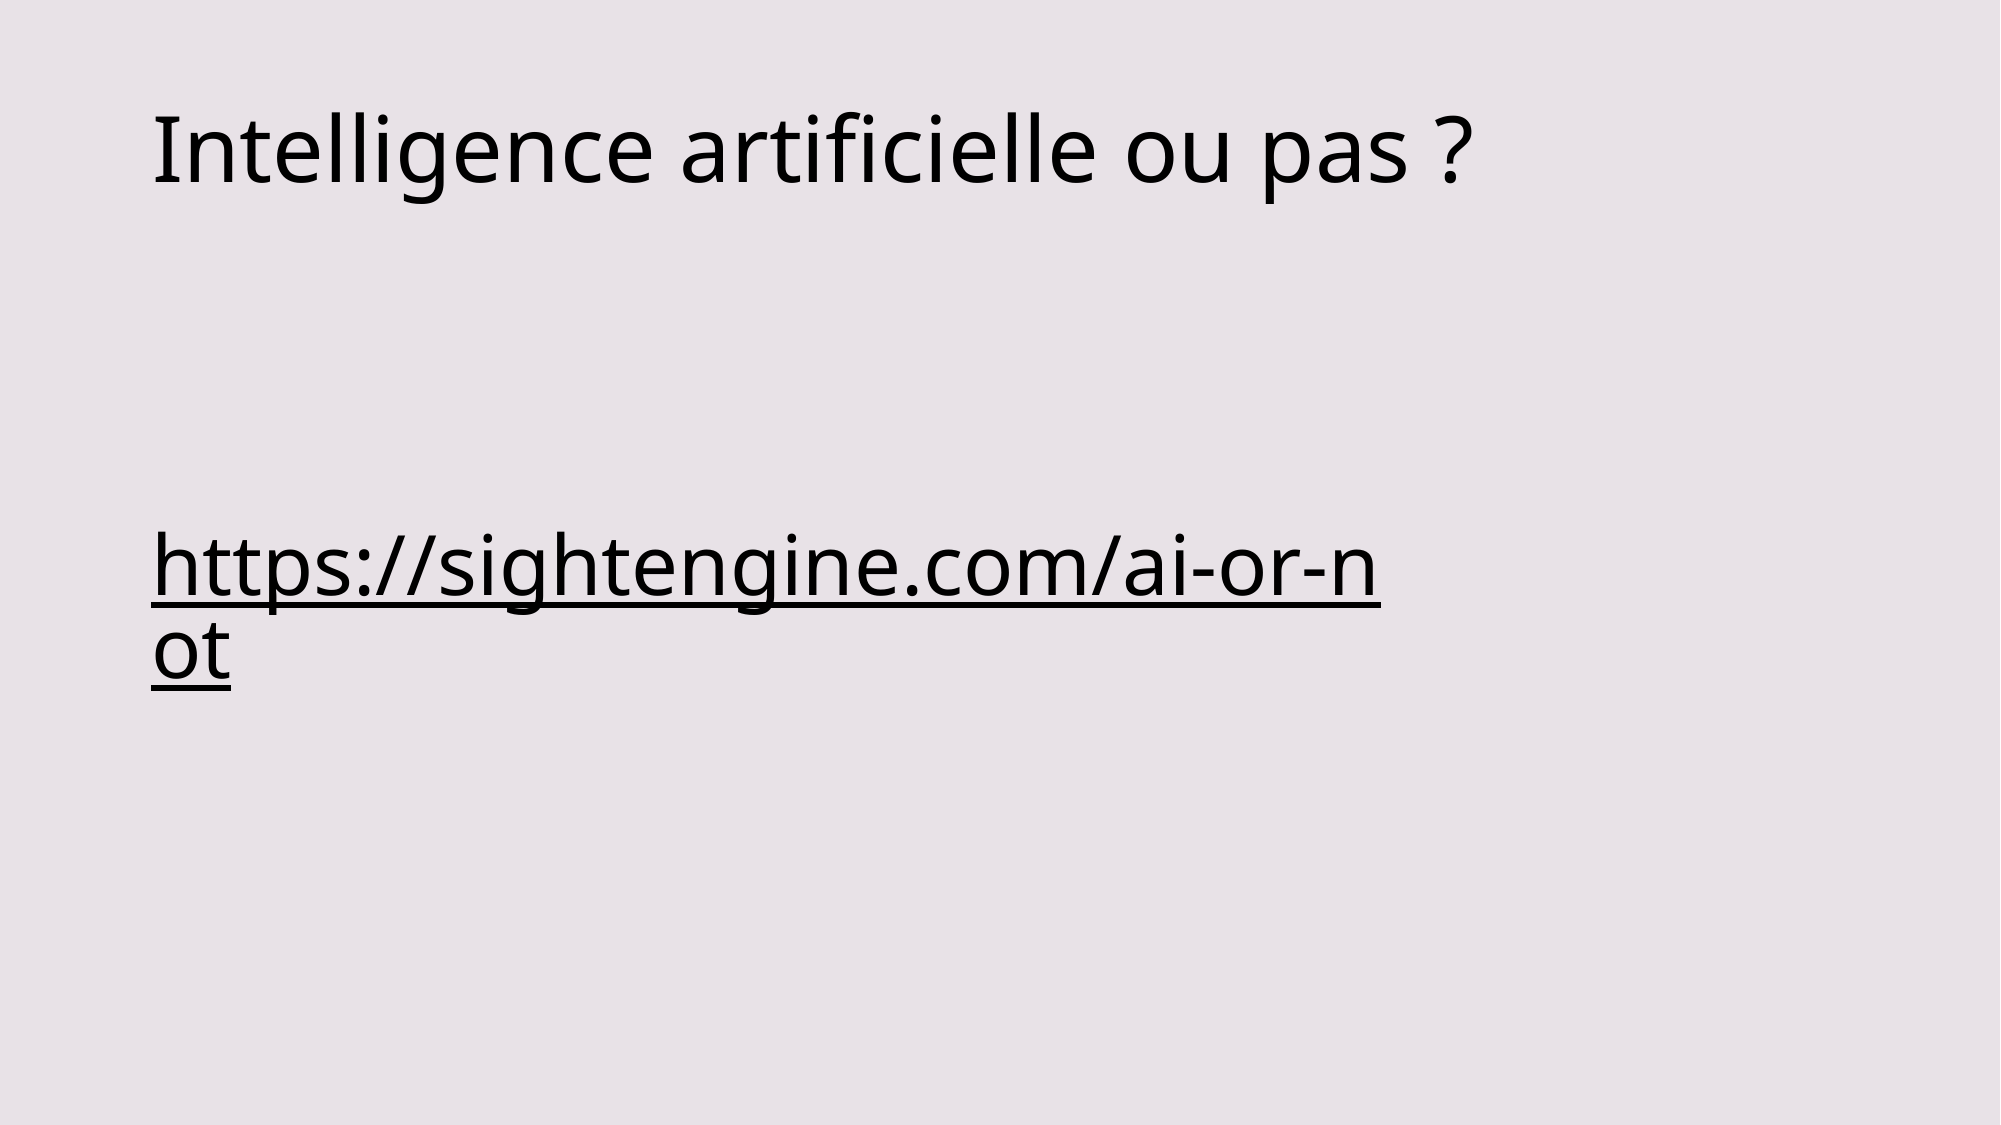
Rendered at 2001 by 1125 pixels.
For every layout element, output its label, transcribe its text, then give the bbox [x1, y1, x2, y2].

text_box Intelligence artificielle ou pas ? [137, 95, 1863, 314]
text_box https://sightengine.com/ai-or-not [136, 504, 1412, 733]
